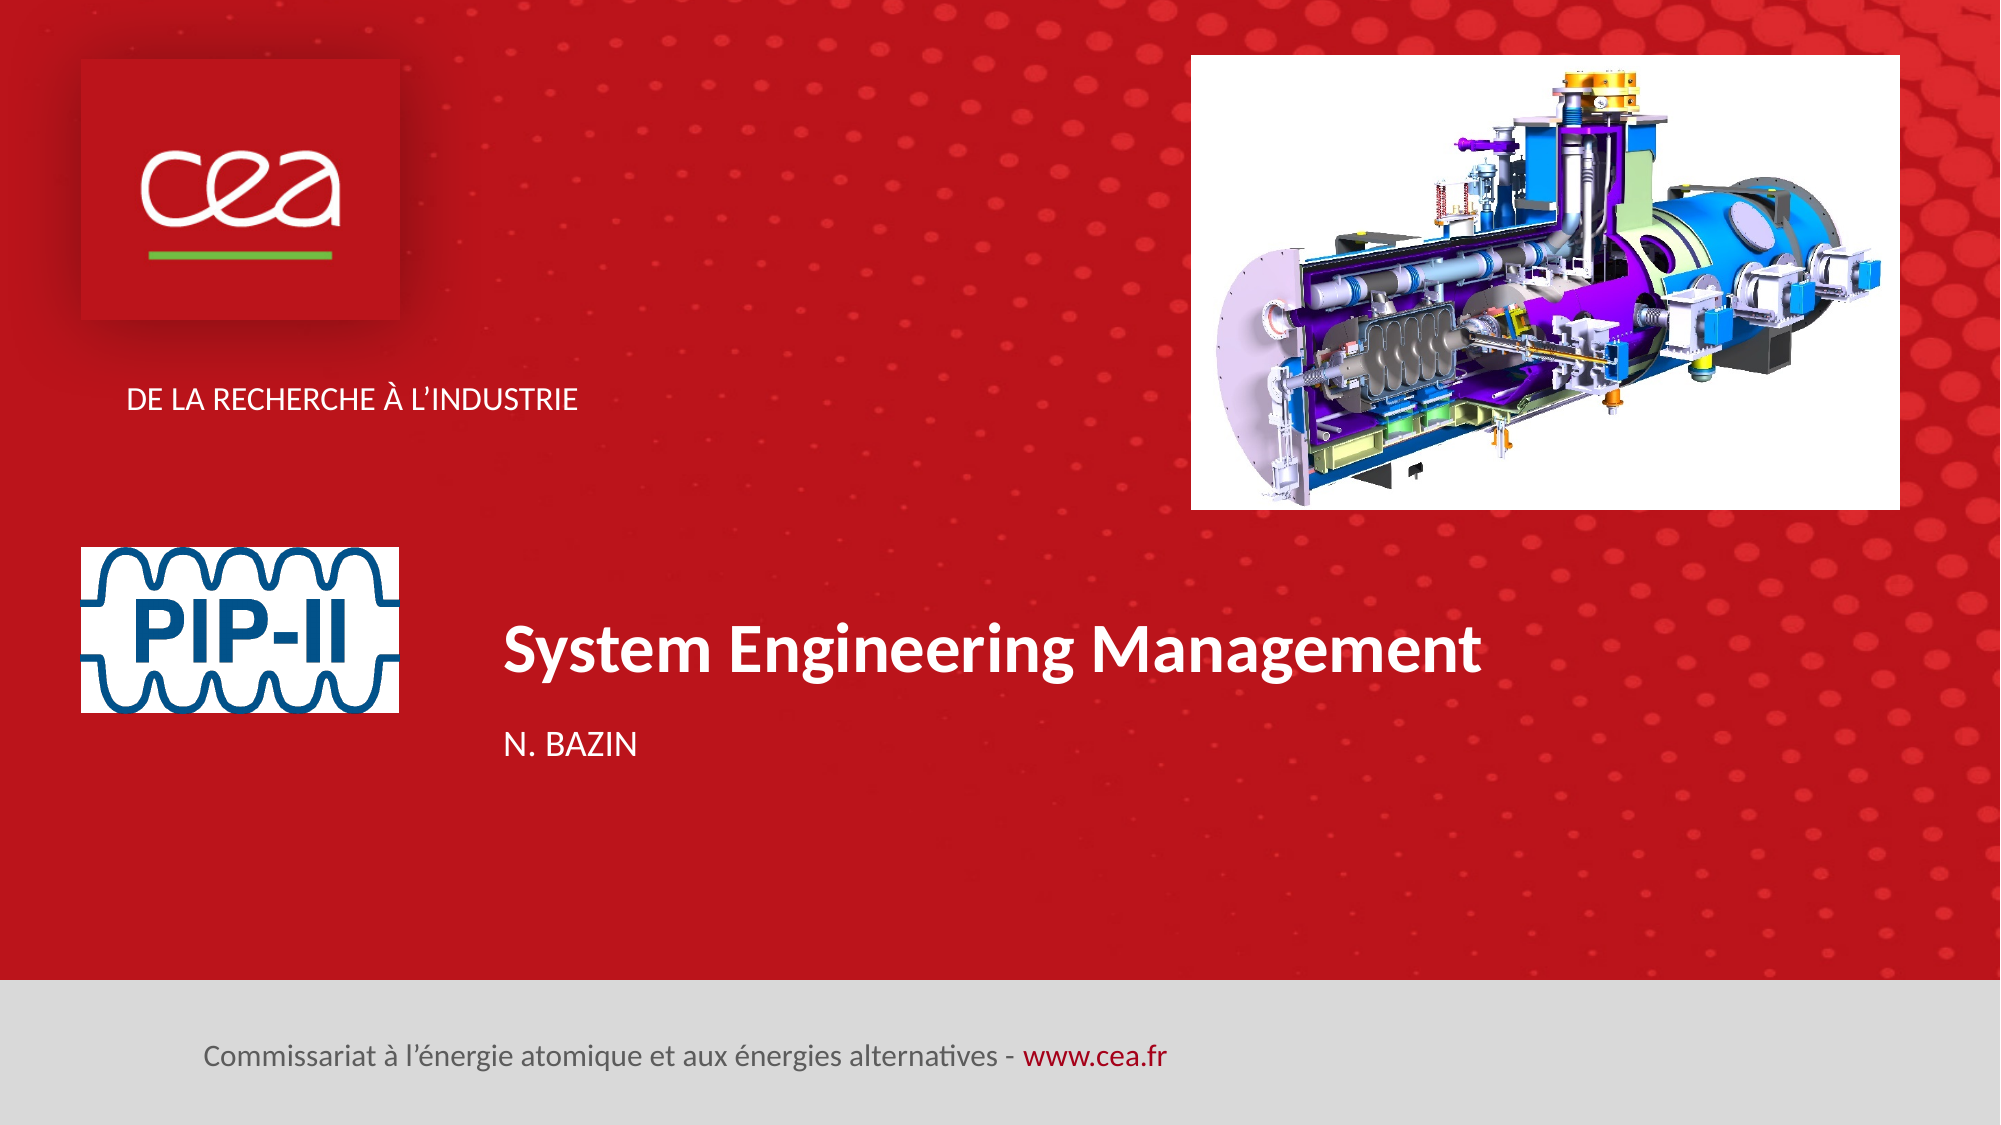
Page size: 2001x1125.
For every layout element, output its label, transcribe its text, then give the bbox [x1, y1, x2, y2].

list System Engineering Management [482, 600, 1920, 699]
picture [0, 0, 2000, 980]
list N. BAZIN [482, 713, 1126, 776]
